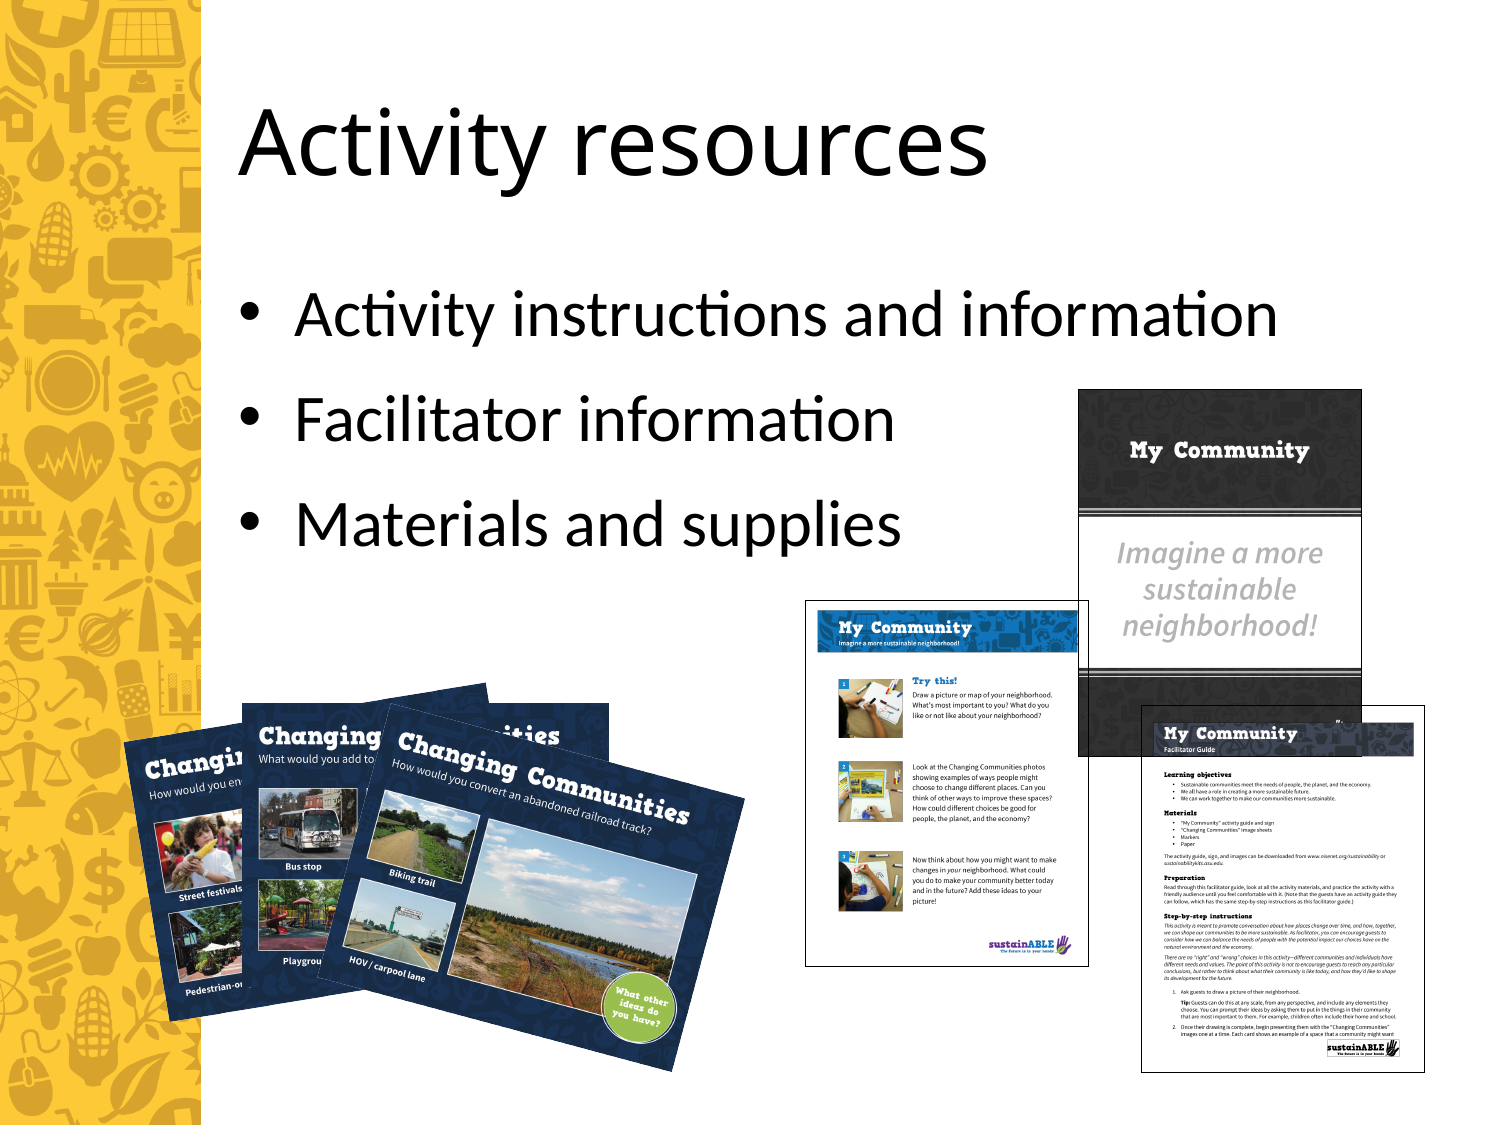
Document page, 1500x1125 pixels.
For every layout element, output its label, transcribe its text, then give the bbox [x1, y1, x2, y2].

picture [124, 683, 744, 1071]
list Activity instructions and information Facilitator information Materials and supplies [223, 262, 1425, 582]
picture [804, 389, 1426, 1073]
title Activity resources [223, 45, 1425, 233]
